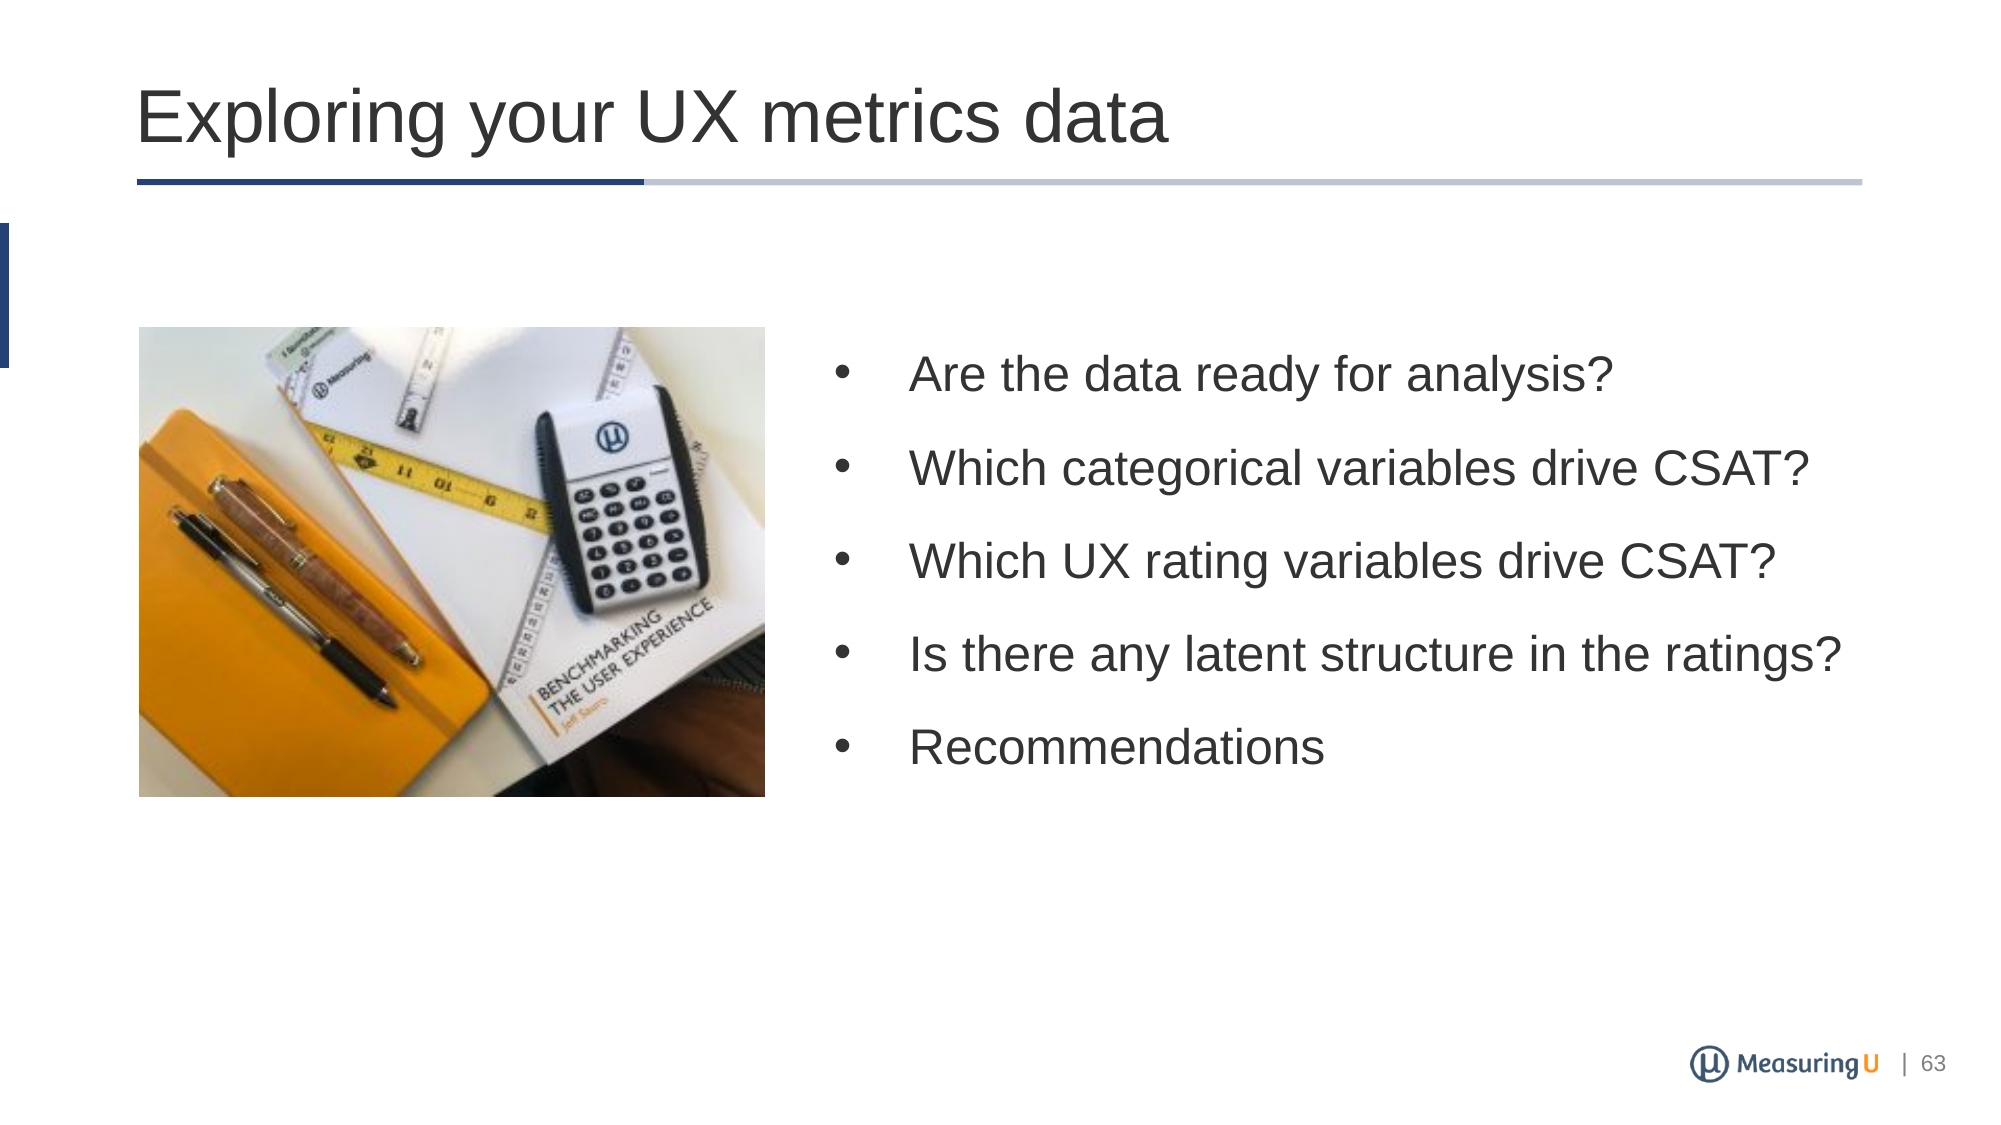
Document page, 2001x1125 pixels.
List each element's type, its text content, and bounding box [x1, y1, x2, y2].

picture [1690, 1026, 1878, 1102]
picture [139, 327, 765, 797]
title Exploring your UX metrics data [120, 59, 1846, 177]
text_box Are the data ready for analysis? Which categorical variables drive CSAT? Which UX rating variables drive CSAT? Is there any latent structure in the ratings? Recommendations [819, 334, 1865, 783]
